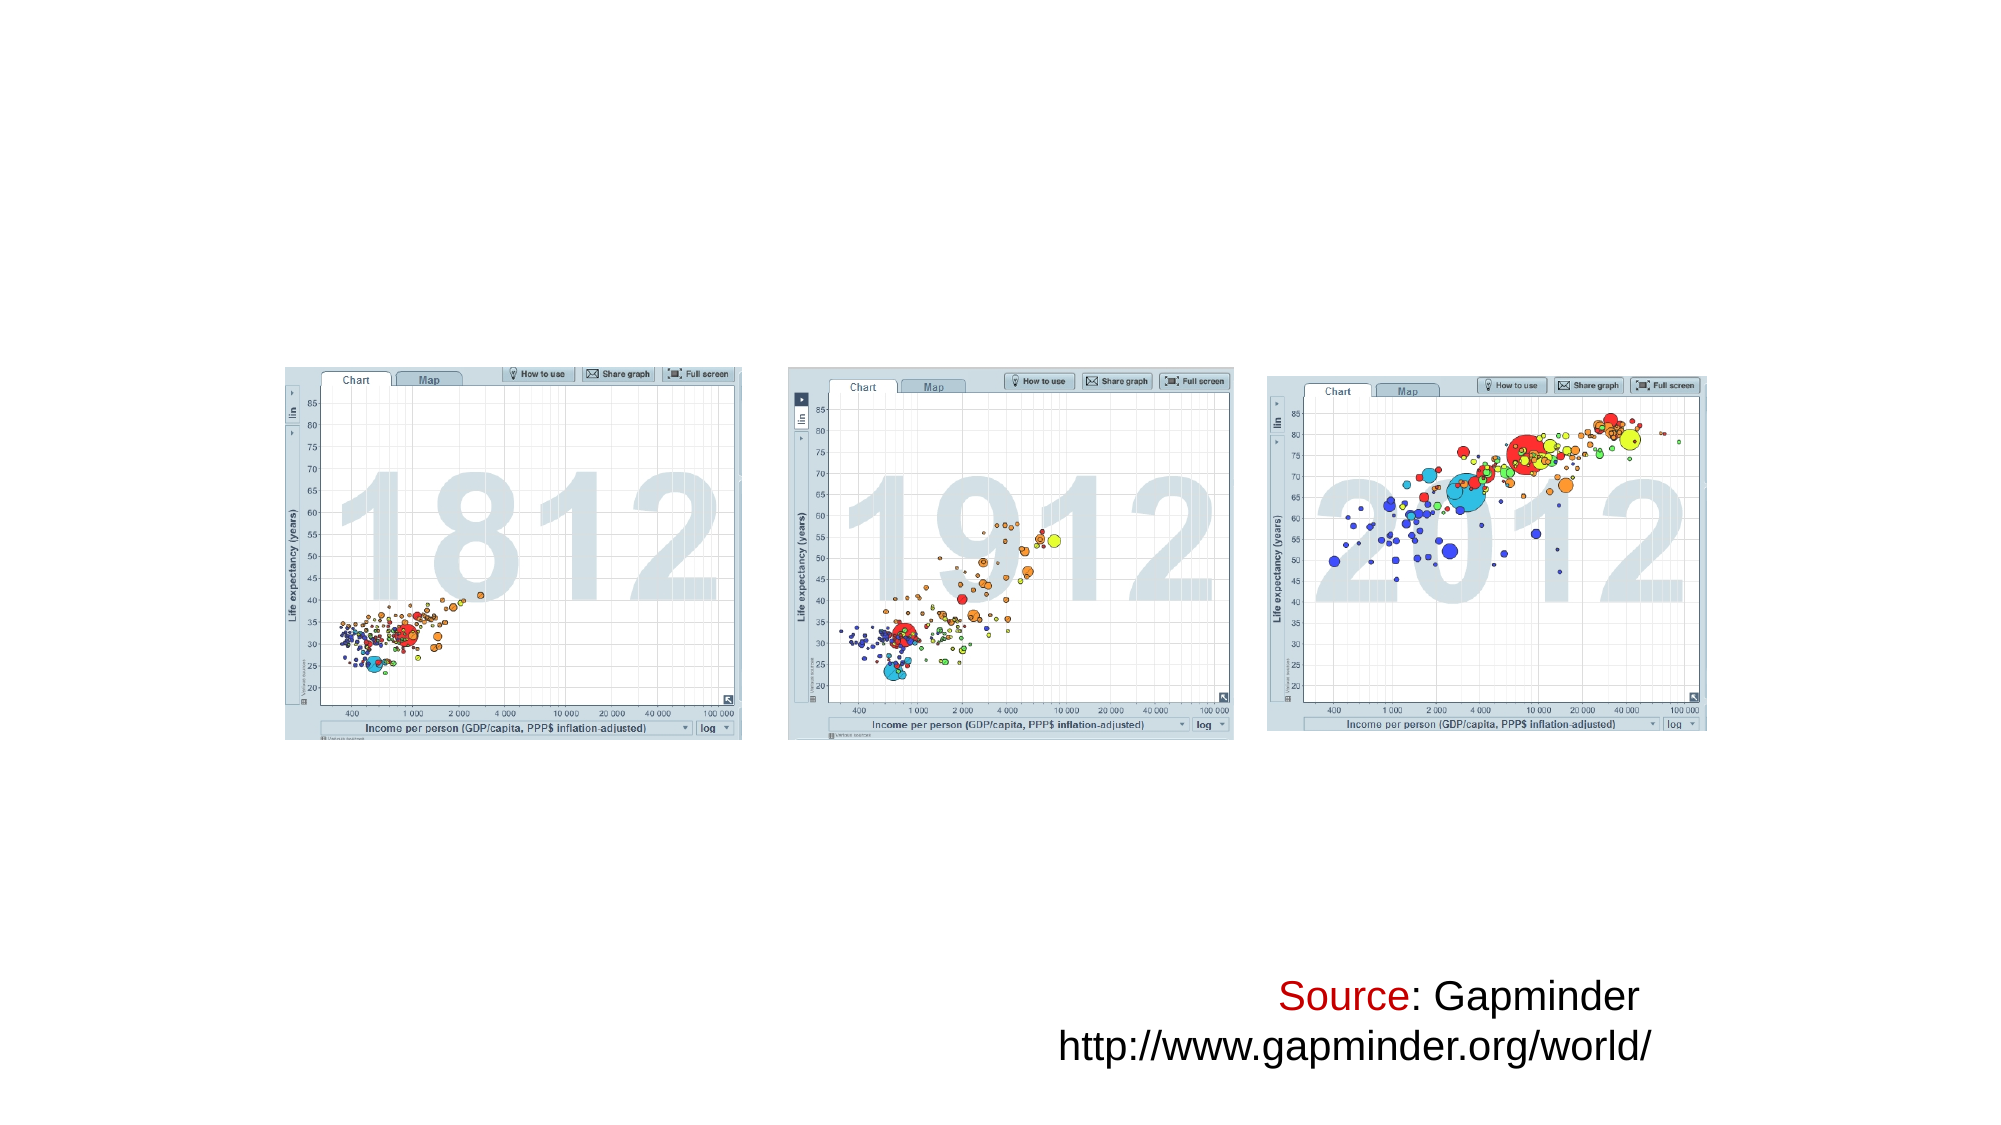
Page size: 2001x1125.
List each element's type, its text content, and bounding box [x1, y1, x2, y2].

text_box Source: Gapminder http://www.gapminder.org/world/ [1011, 961, 1667, 1077]
picture [285, 367, 742, 740]
picture [1267, 376, 1707, 731]
picture [788, 367, 1234, 740]
